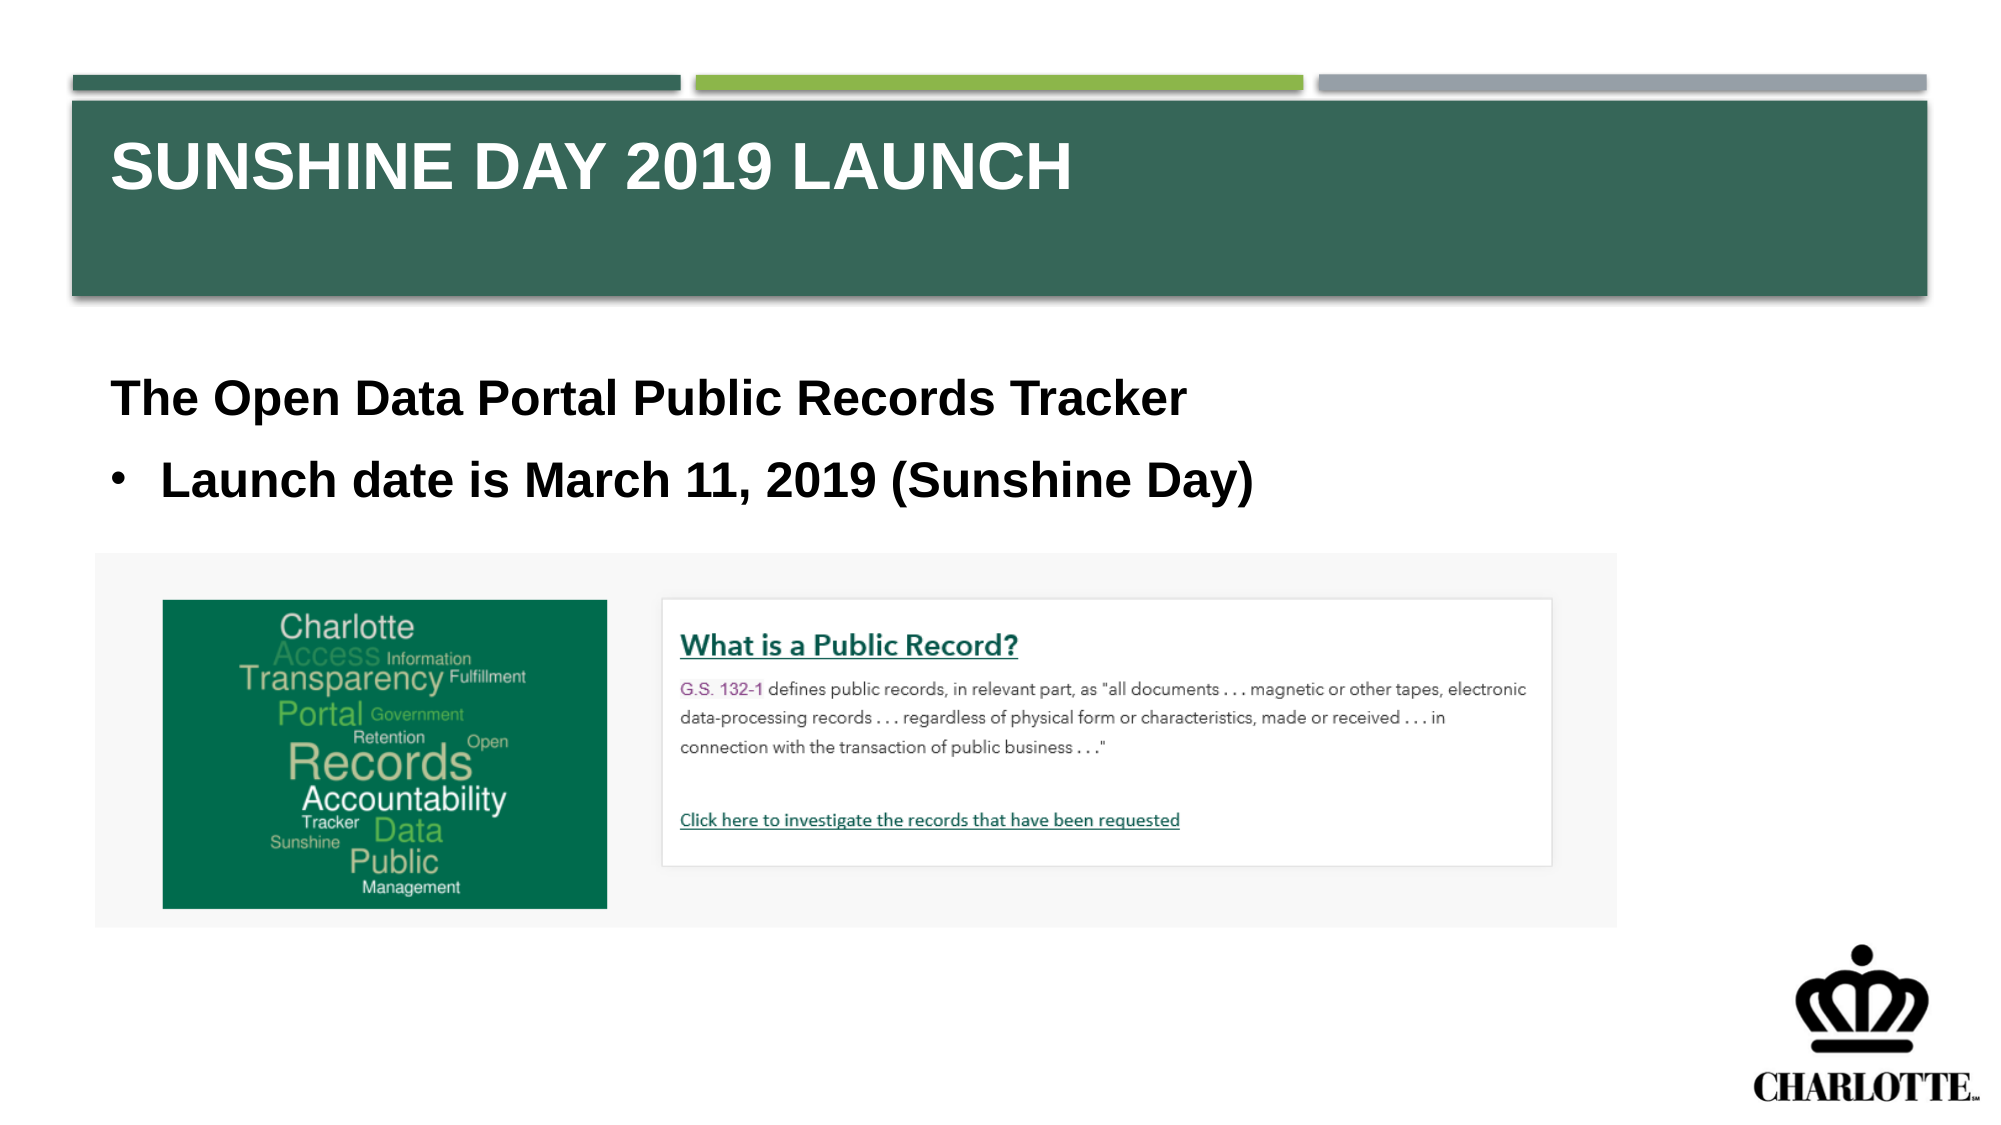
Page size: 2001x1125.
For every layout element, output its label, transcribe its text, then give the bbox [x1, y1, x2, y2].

picture [1749, 939, 1986, 1110]
title Sunshine day 2019 launch [95, 115, 1905, 282]
picture [94, 553, 1617, 941]
list The Open Data Portal Public Records Tracker Launch date is March 11, 2019 (Sunshine Day) [95, 357, 1905, 1019]
